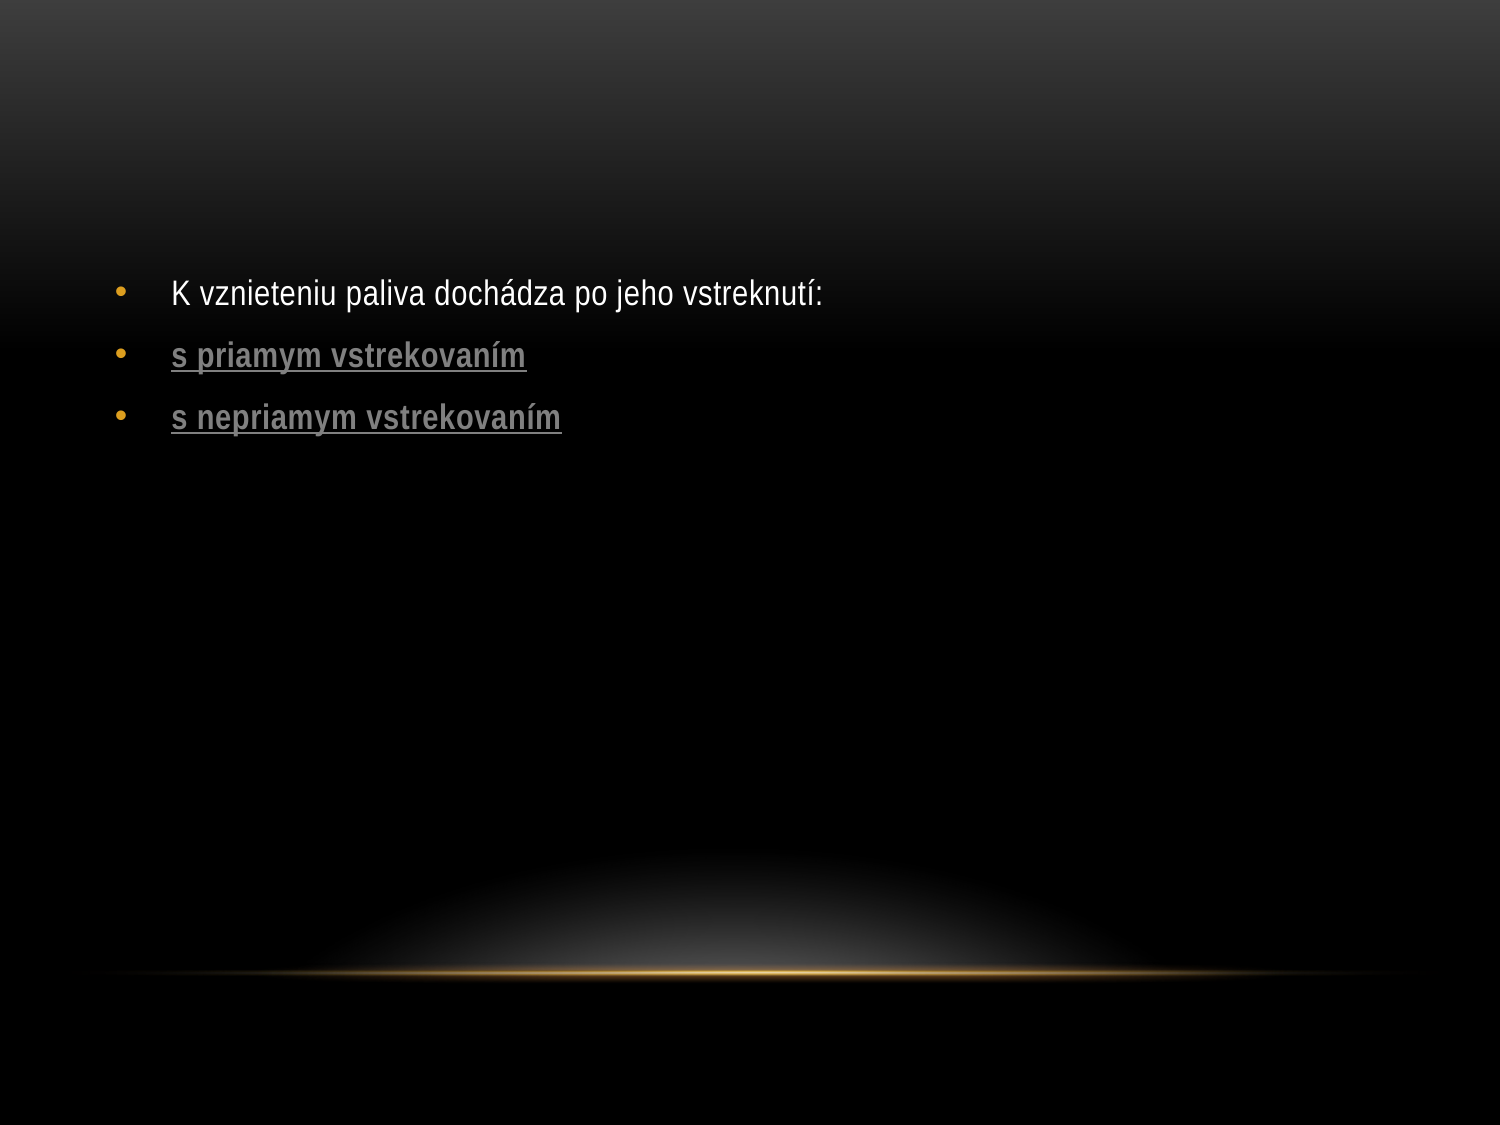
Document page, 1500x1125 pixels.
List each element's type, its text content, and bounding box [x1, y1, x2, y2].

list K vznieteniu paliva dochádza po jeho vstreknutí: s priamym vstrekovaním s nepriamym vstrekovaním [99, 262, 1400, 938]
picture [0, 0, 1500, 1125]
